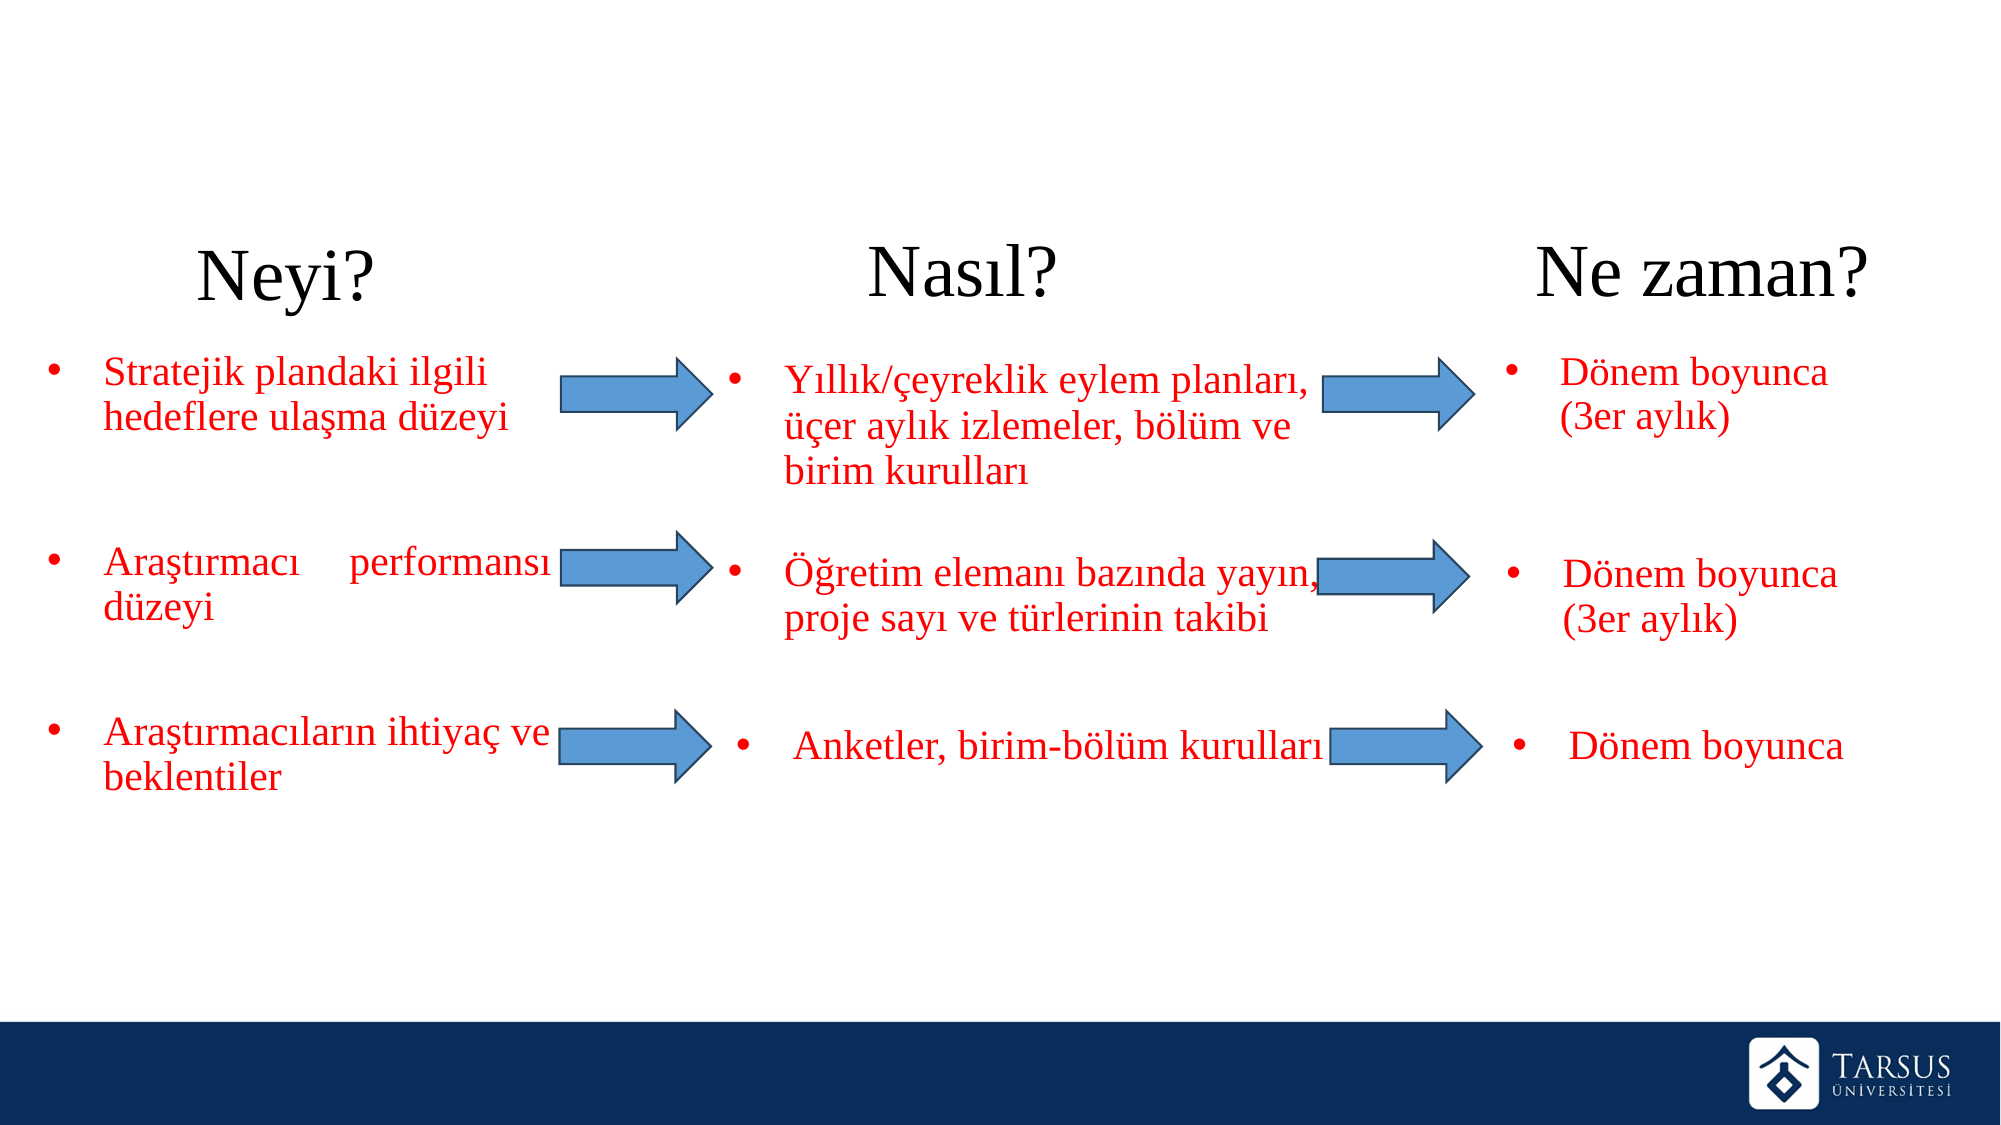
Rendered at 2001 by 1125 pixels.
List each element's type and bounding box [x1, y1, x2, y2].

text_box [31, 220, 1914, 854]
picture [0, 0, 2001, 1125]
